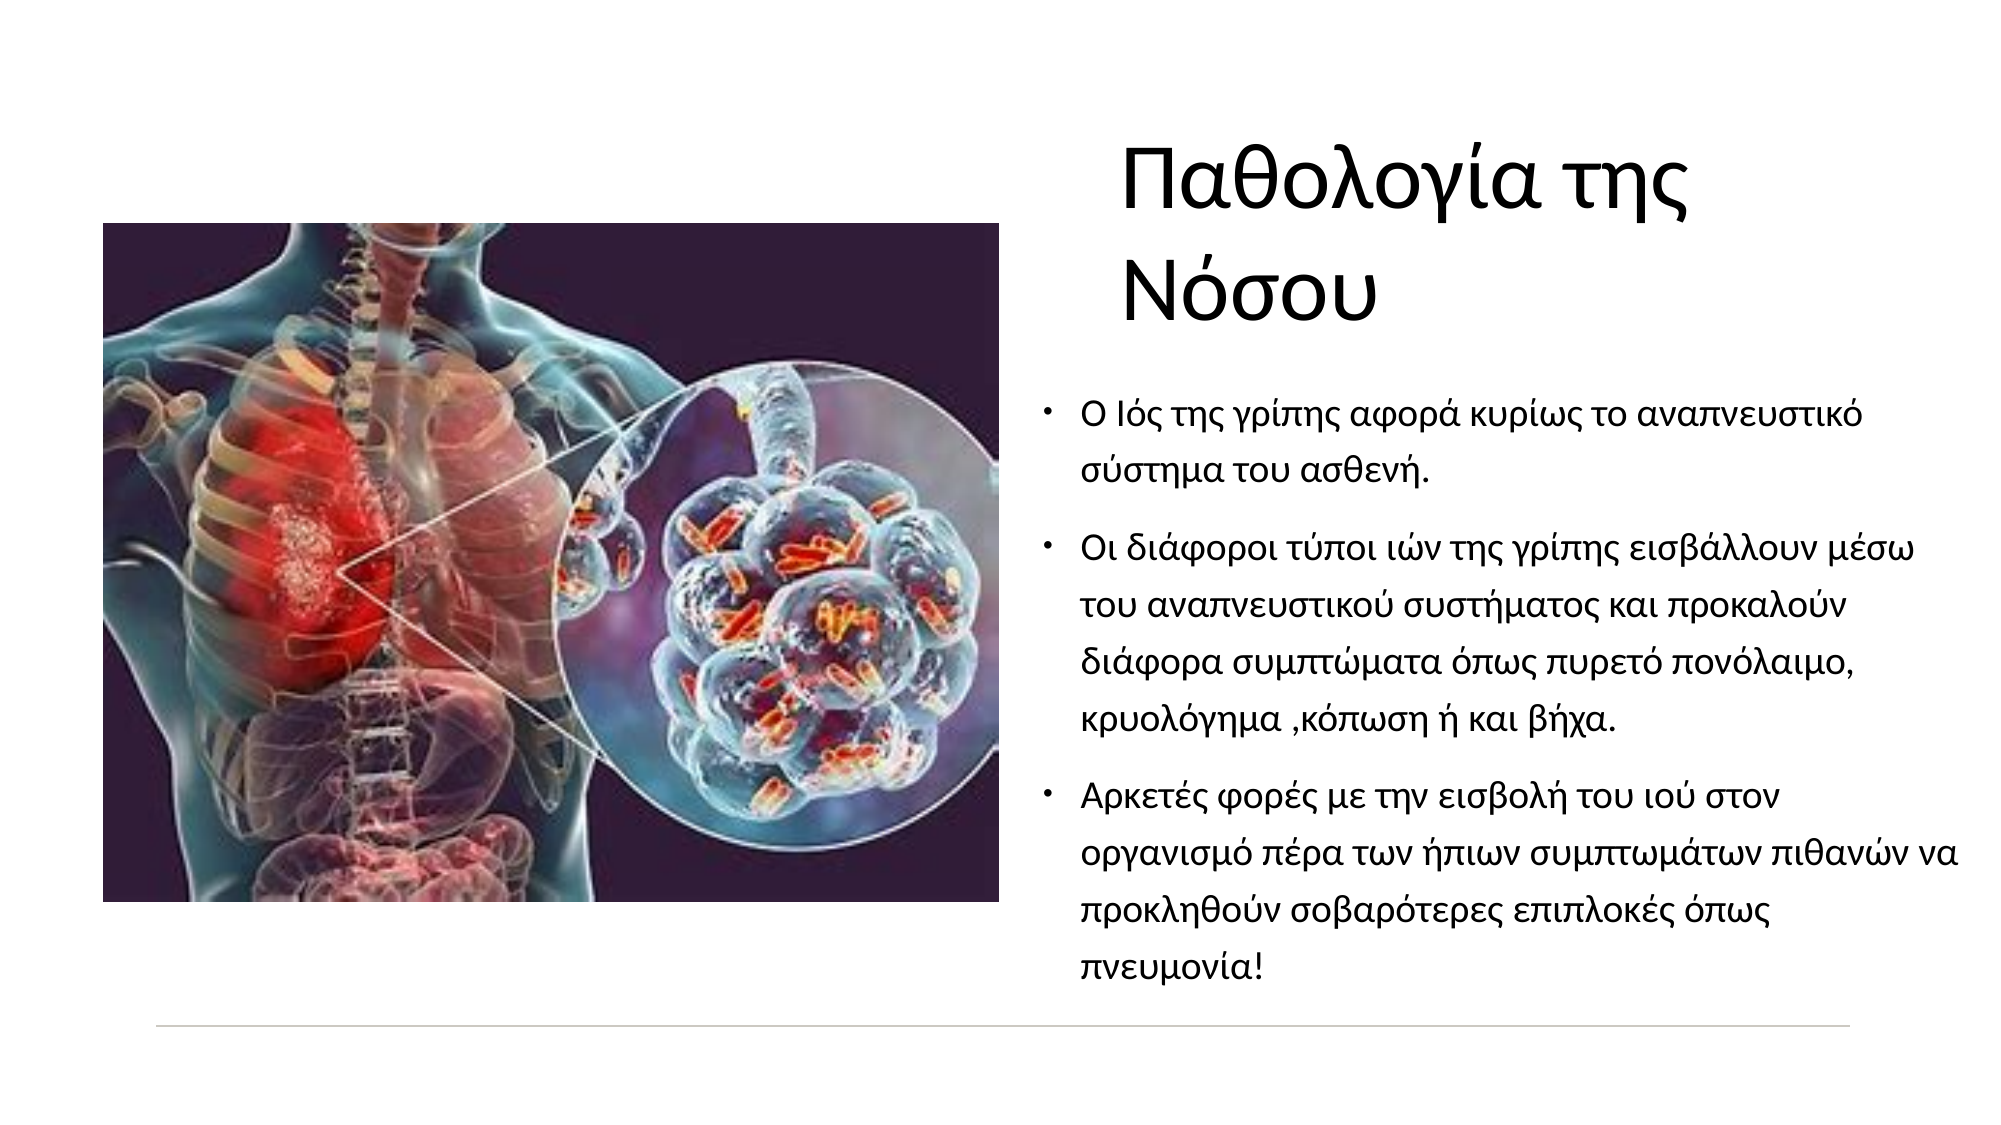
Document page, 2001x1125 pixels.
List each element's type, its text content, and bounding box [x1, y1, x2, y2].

list Ο Ιός της γρίπης αφορά κυρίως το αναπνευστικό σύστημα του ασθενή. Οι διάφοροι τύποι ιών της γρίπης εισβάλλουν μέσω του αναπνευστικού συστήματος και προκαλούν διάφορα συμπτώματα όπως πυρετό πονόλαιμο, κρυολόγημα ,κόπωση ή και βήχα. Αρκετές φορές με την εισβολή του ιού στον οργανισμό πέρα των ήπιων συμπτωμάτων πιθανών να προκληθούν σοβαρότερες επιπλοκές όπως πνευμονία! [1028, 369, 1976, 1054]
picture [103, 223, 999, 902]
title Παθολογία της Νόσου [1105, 104, 1896, 347]
